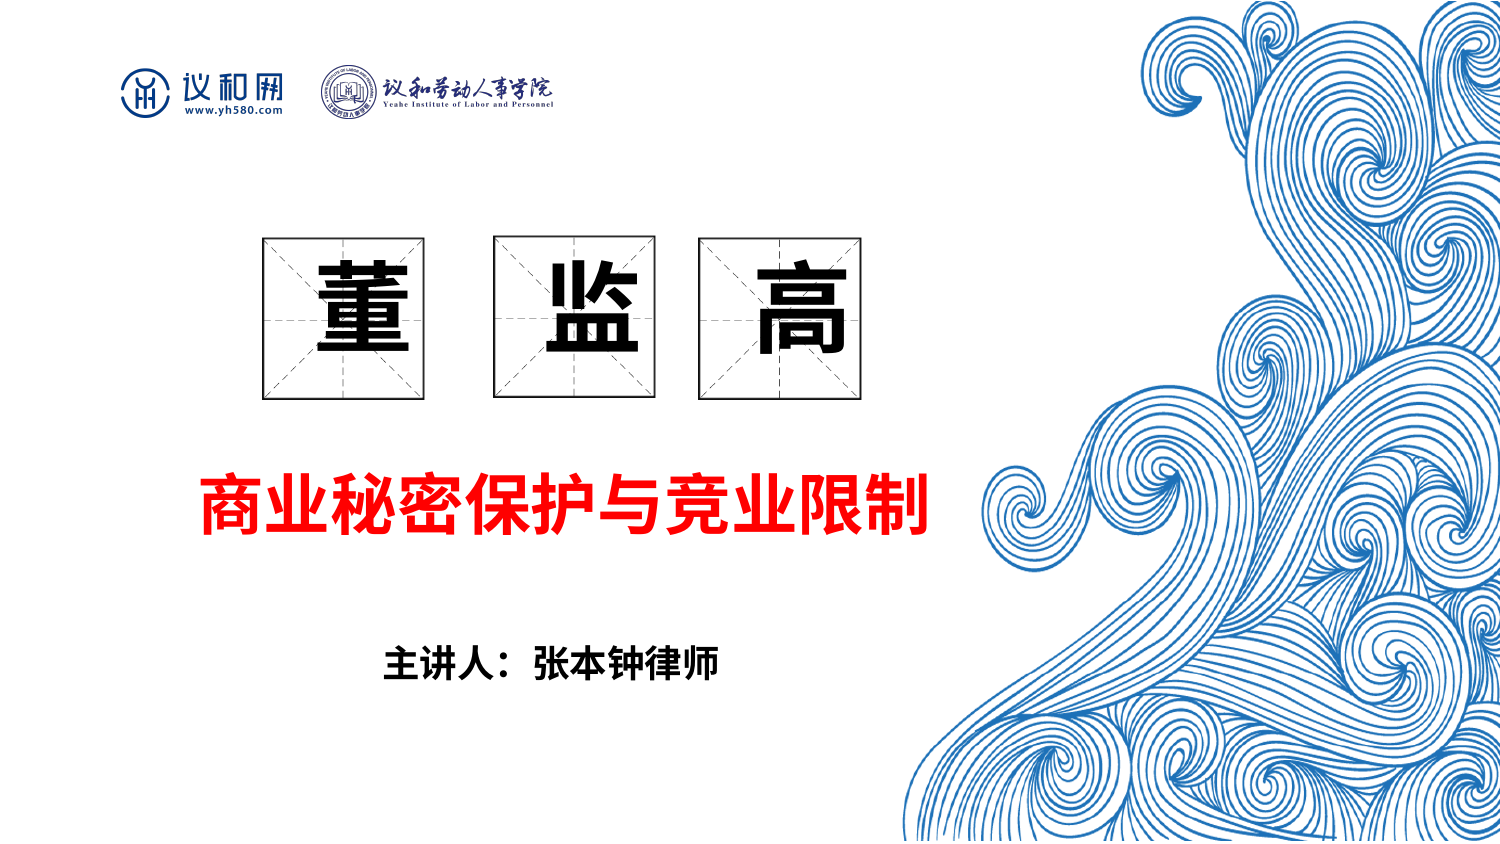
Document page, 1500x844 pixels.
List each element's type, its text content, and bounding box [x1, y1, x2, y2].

picture [484, 228, 663, 407]
picture [253, 230, 432, 409]
picture [103, 54, 300, 127]
text_box 商业秘密保护与竞业限制 [182, 455, 724, 551]
picture [314, 61, 561, 124]
text_box 主讲人：张本钟律师 [367, 632, 724, 693]
picture [689, 0, 1500, 844]
